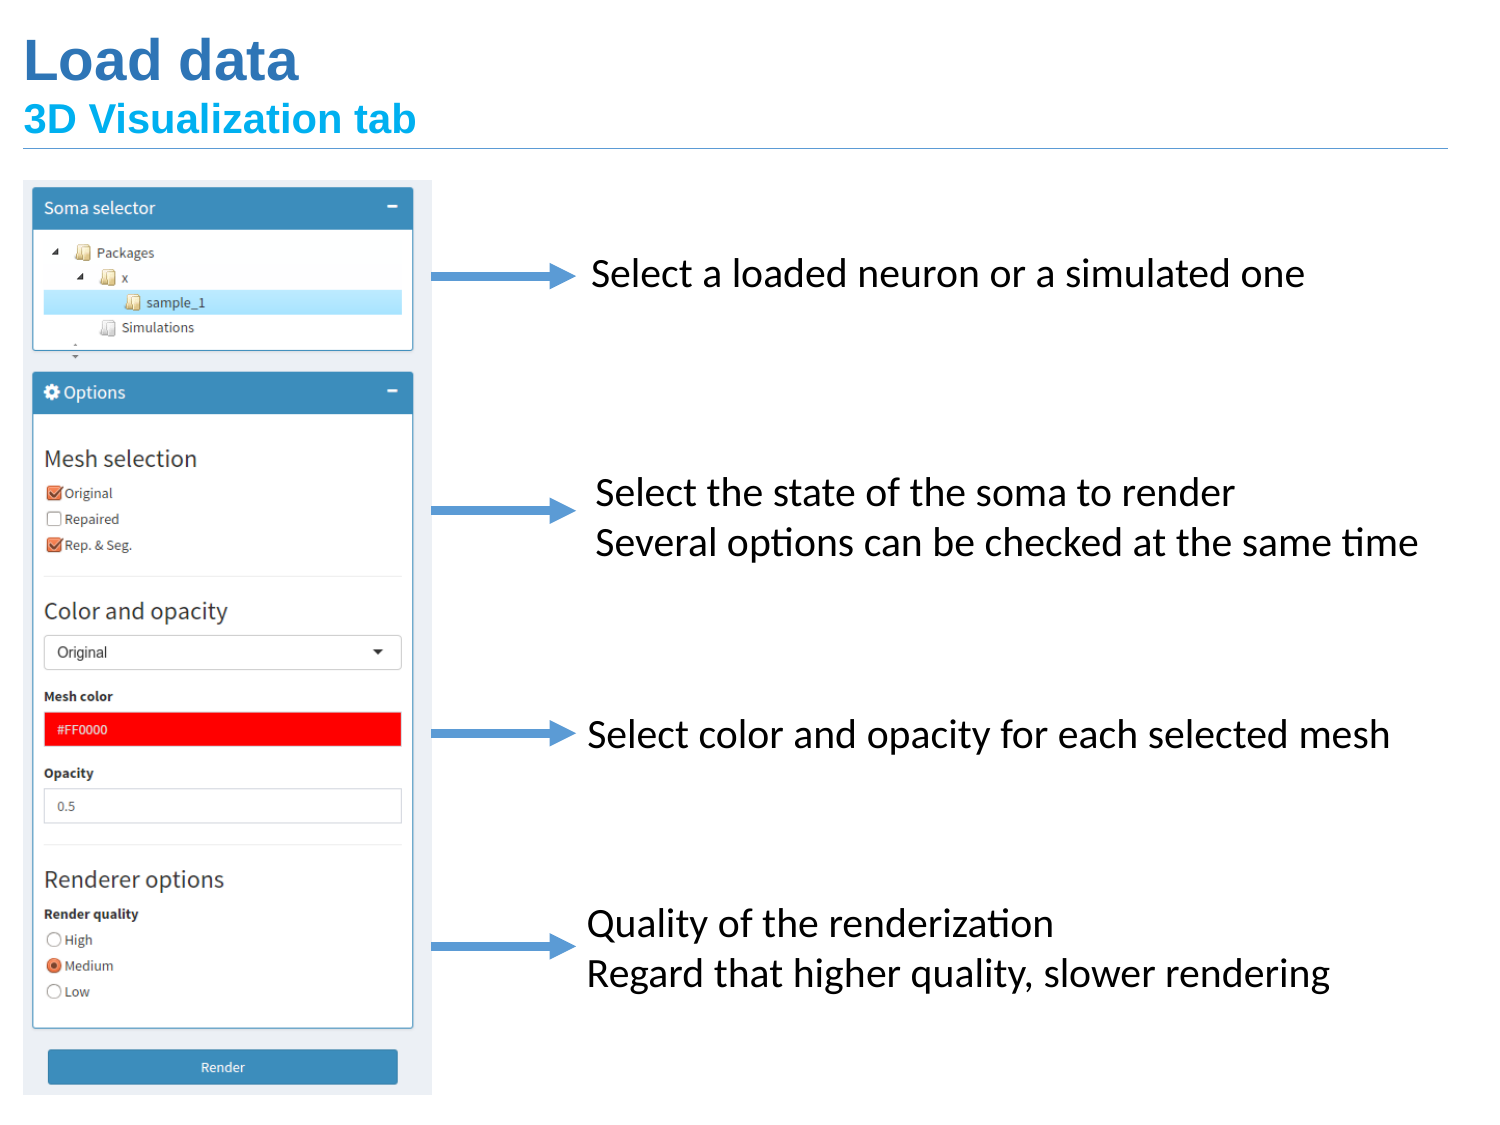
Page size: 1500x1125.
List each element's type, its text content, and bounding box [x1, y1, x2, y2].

text_box Quality of the renderization Regard that higher quality, slower rendering [571, 888, 1346, 1003]
text_box Load data 3D Visualization tab [0, 14, 1500, 149]
text_box Select color and opacity for each selected mesh [572, 699, 1407, 765]
picture [23, 180, 432, 1095]
text_box Select a loaded neuron or a simulated one [576, 238, 1500, 304]
text_box Select the state of the soma to render Several options can be checked at the same time [580, 457, 1435, 573]
